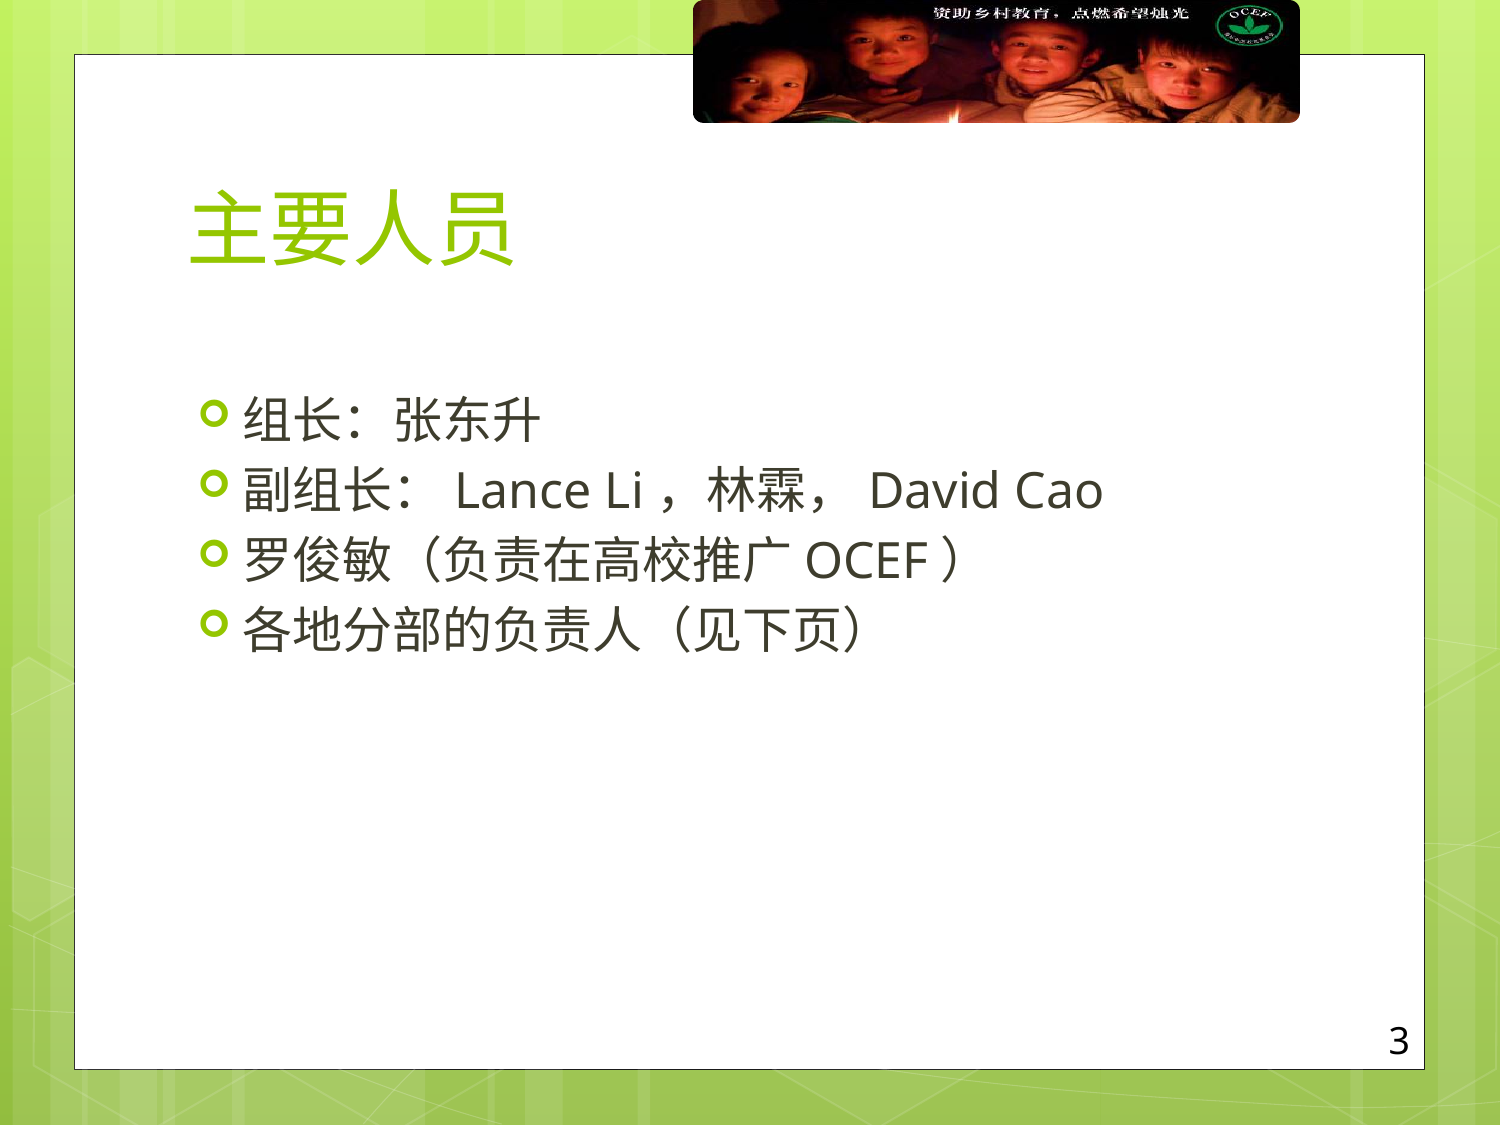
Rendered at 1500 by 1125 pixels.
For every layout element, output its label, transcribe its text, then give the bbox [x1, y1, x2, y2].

list 组长：张东升 副组长：Lance Li，林霖，David Cao 罗俊敏（负责在高校推广OCEF） 各地分部的负责人（见下页） [171, 381, 1283, 957]
slide_number 3 [1206, 1009, 1425, 1070]
picture [693, 0, 1300, 123]
title 主要人员 [171, 168, 1324, 357]
